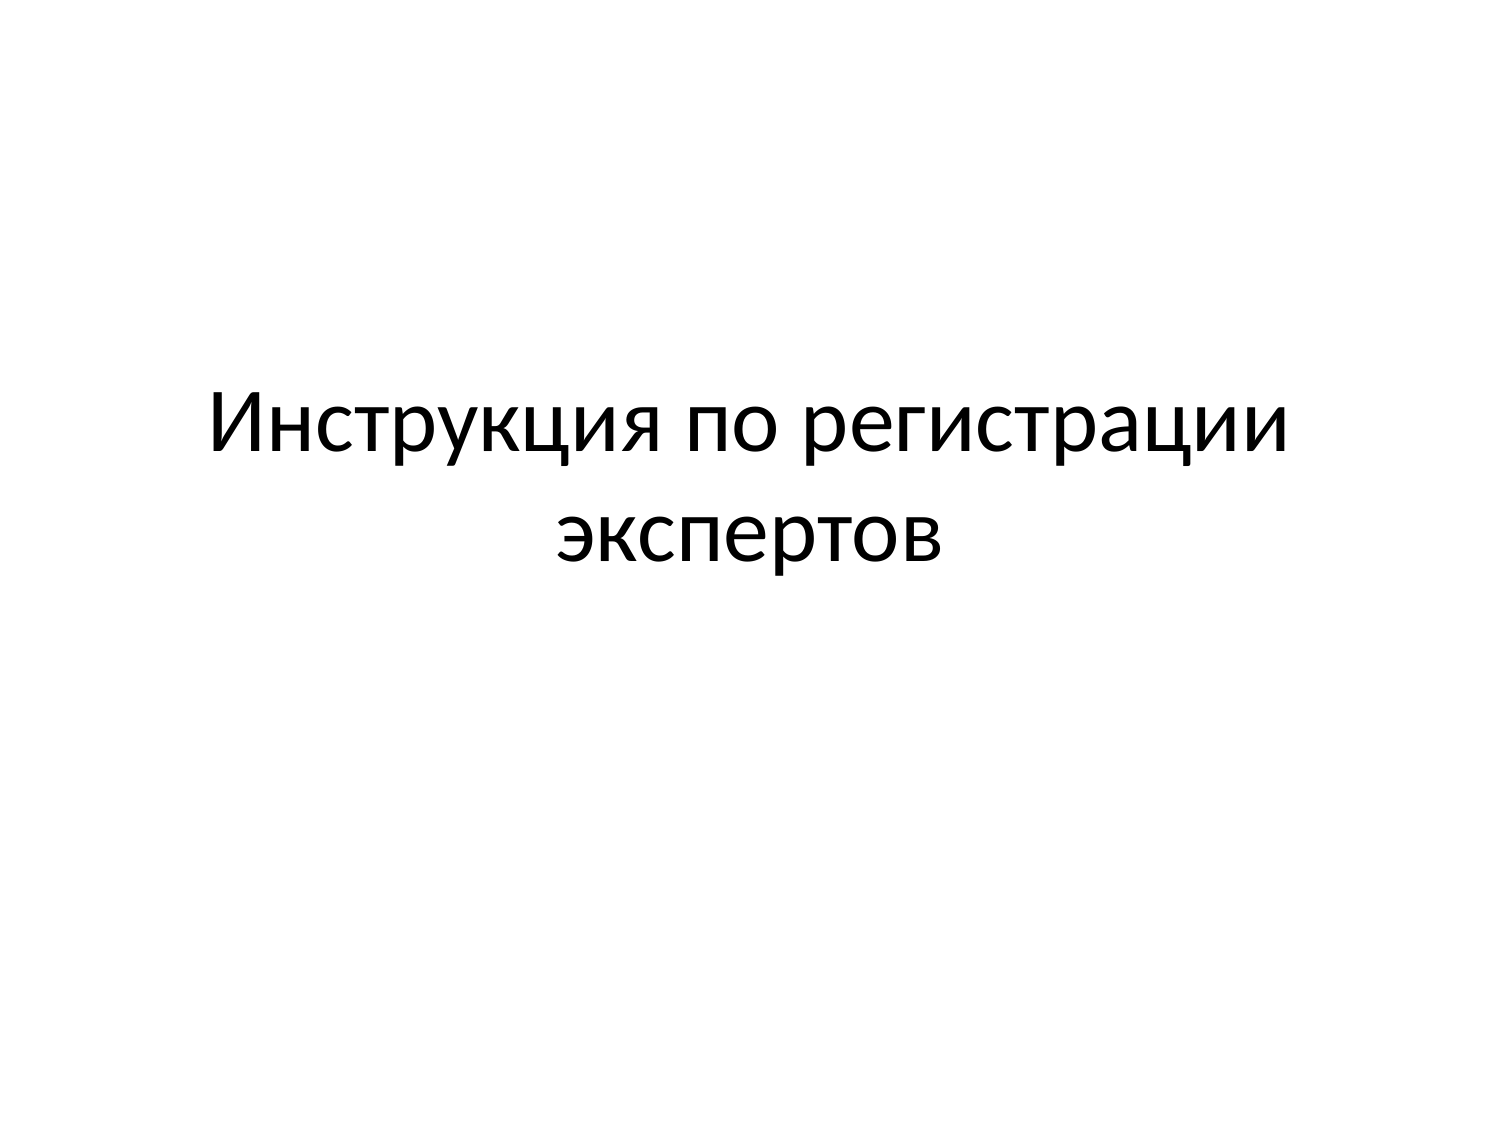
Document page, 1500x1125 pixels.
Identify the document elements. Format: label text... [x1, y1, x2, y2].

title Инструкция по регистрации экспертов [112, 349, 1388, 591]
